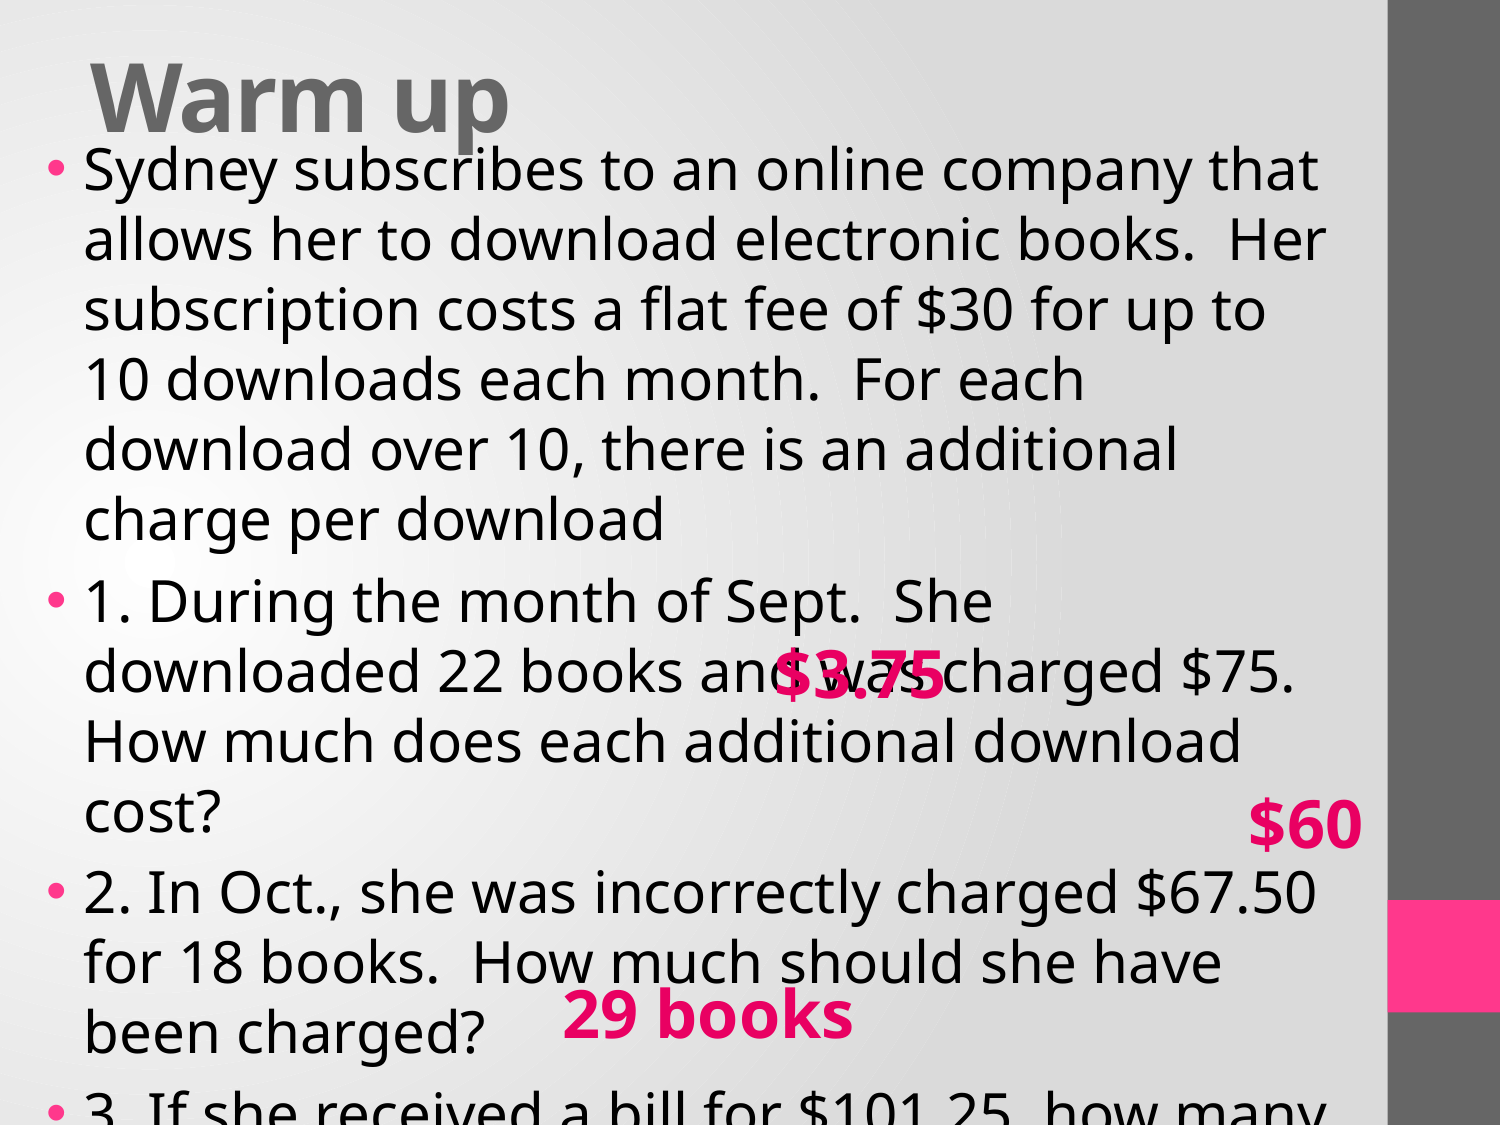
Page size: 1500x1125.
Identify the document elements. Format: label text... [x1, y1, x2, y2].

text_box $60 [1234, 774, 1379, 870]
text_box 29 books [547, 964, 871, 1060]
title Warm up [75, 12, 1325, 125]
text_box $3.75 [760, 624, 962, 720]
list Sydney subscribes to an online company that allows her to download electronic books. Her subscription costs a flat fee of $30 for up to 10 downloads each month. For each download over 10, there is an additional charge per download 1. During the month of Sept. She downloaded 22 books and was charged $75. How much does each additional download cost? 2. In Oct., she was incorrectly charged $67.50 for 18 books. How much should she have been charged? 3. If she received a bill for $101.25, how many books did she download? [12, 125, 1363, 1050]
